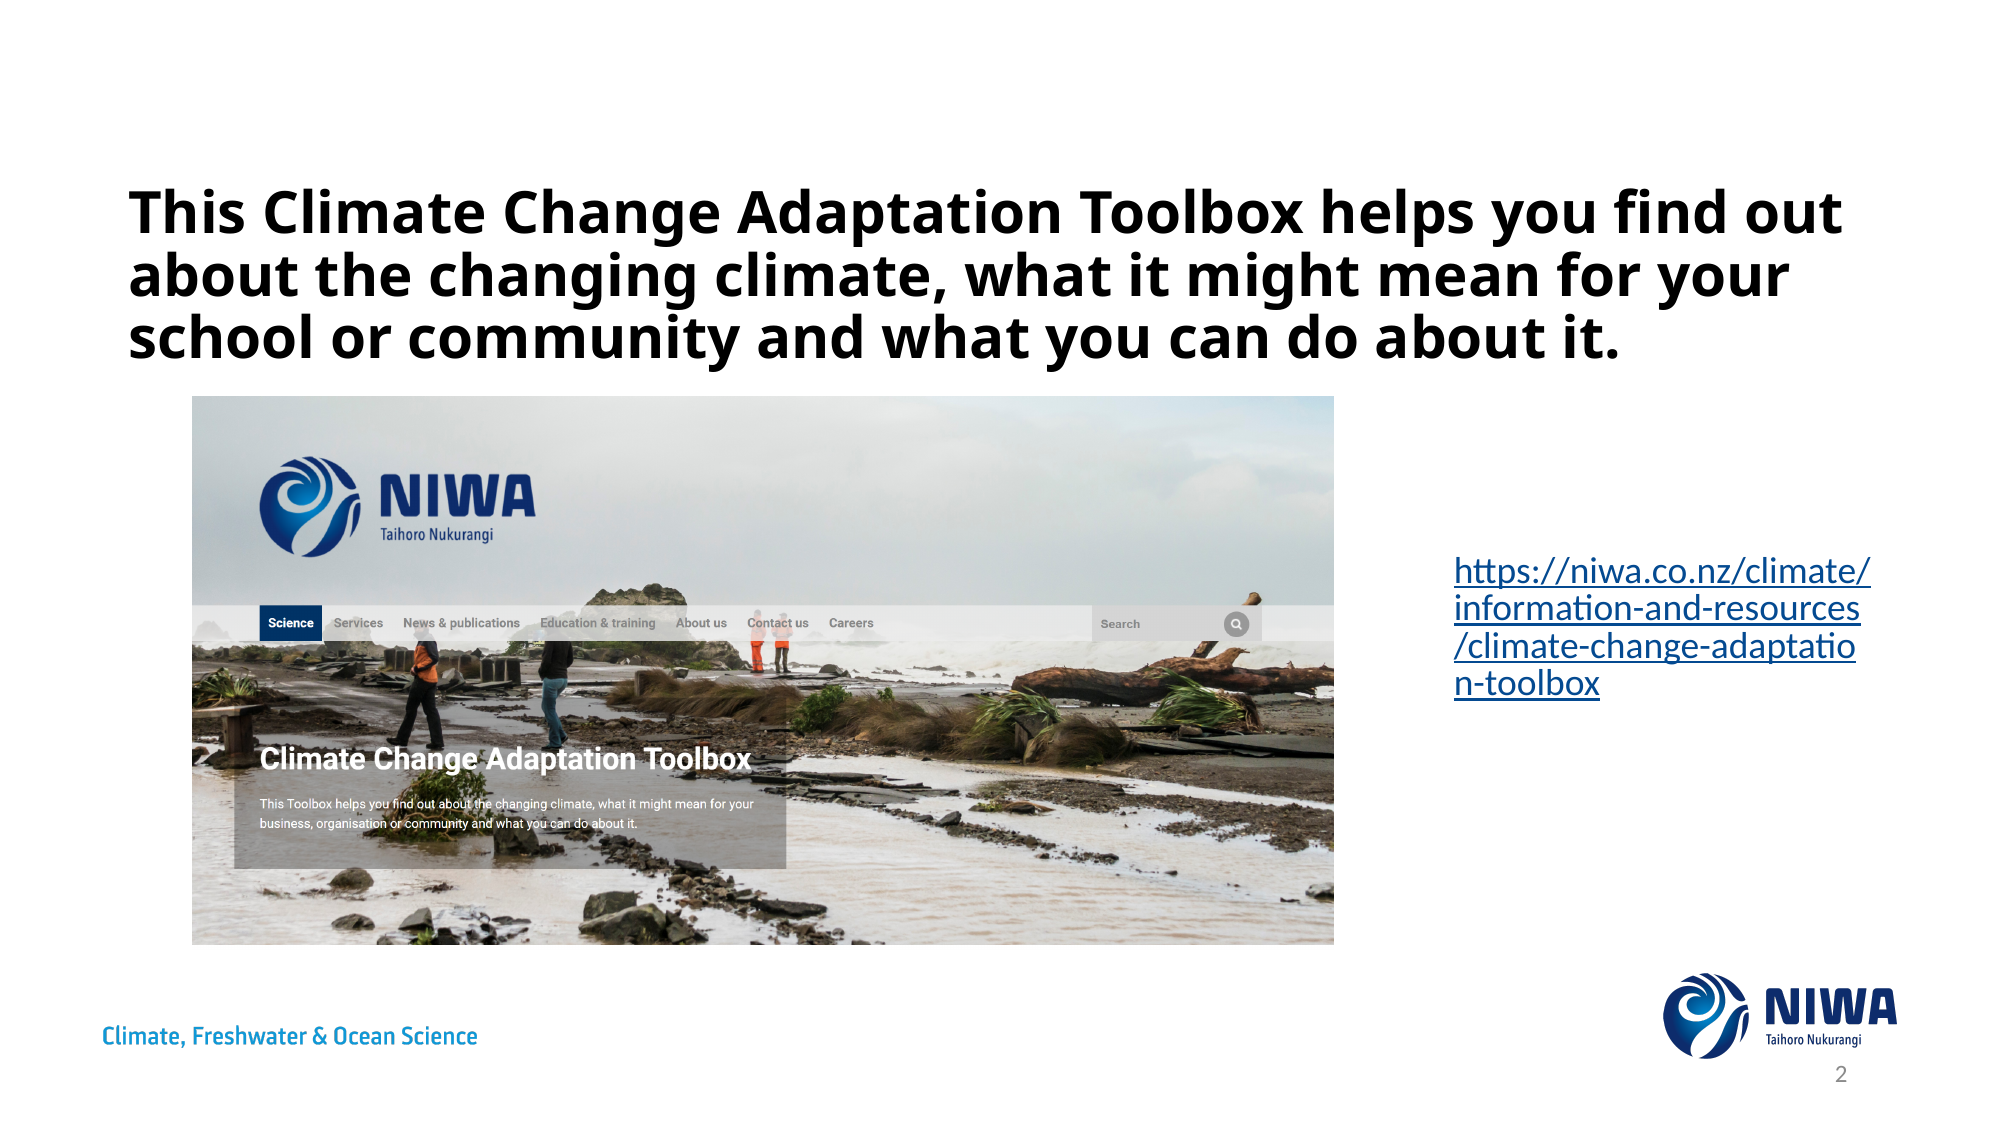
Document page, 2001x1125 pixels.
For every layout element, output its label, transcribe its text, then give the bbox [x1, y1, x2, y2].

list This Climate Change Adaptation Toolbox helps you find out about the changing climate, what it might mean for your school or community and what you can do about it. [113, 175, 1887, 414]
text_box https://niwa.co.nz/climate/information-and-resources/climate-change-adaptation-toolbox [1439, 538, 1889, 599]
slide_number 2 [1412, 1042, 1863, 1103]
picture [192, 395, 1334, 950]
picture [1663, 973, 1897, 1059]
picture [103, 1025, 477, 1048]
